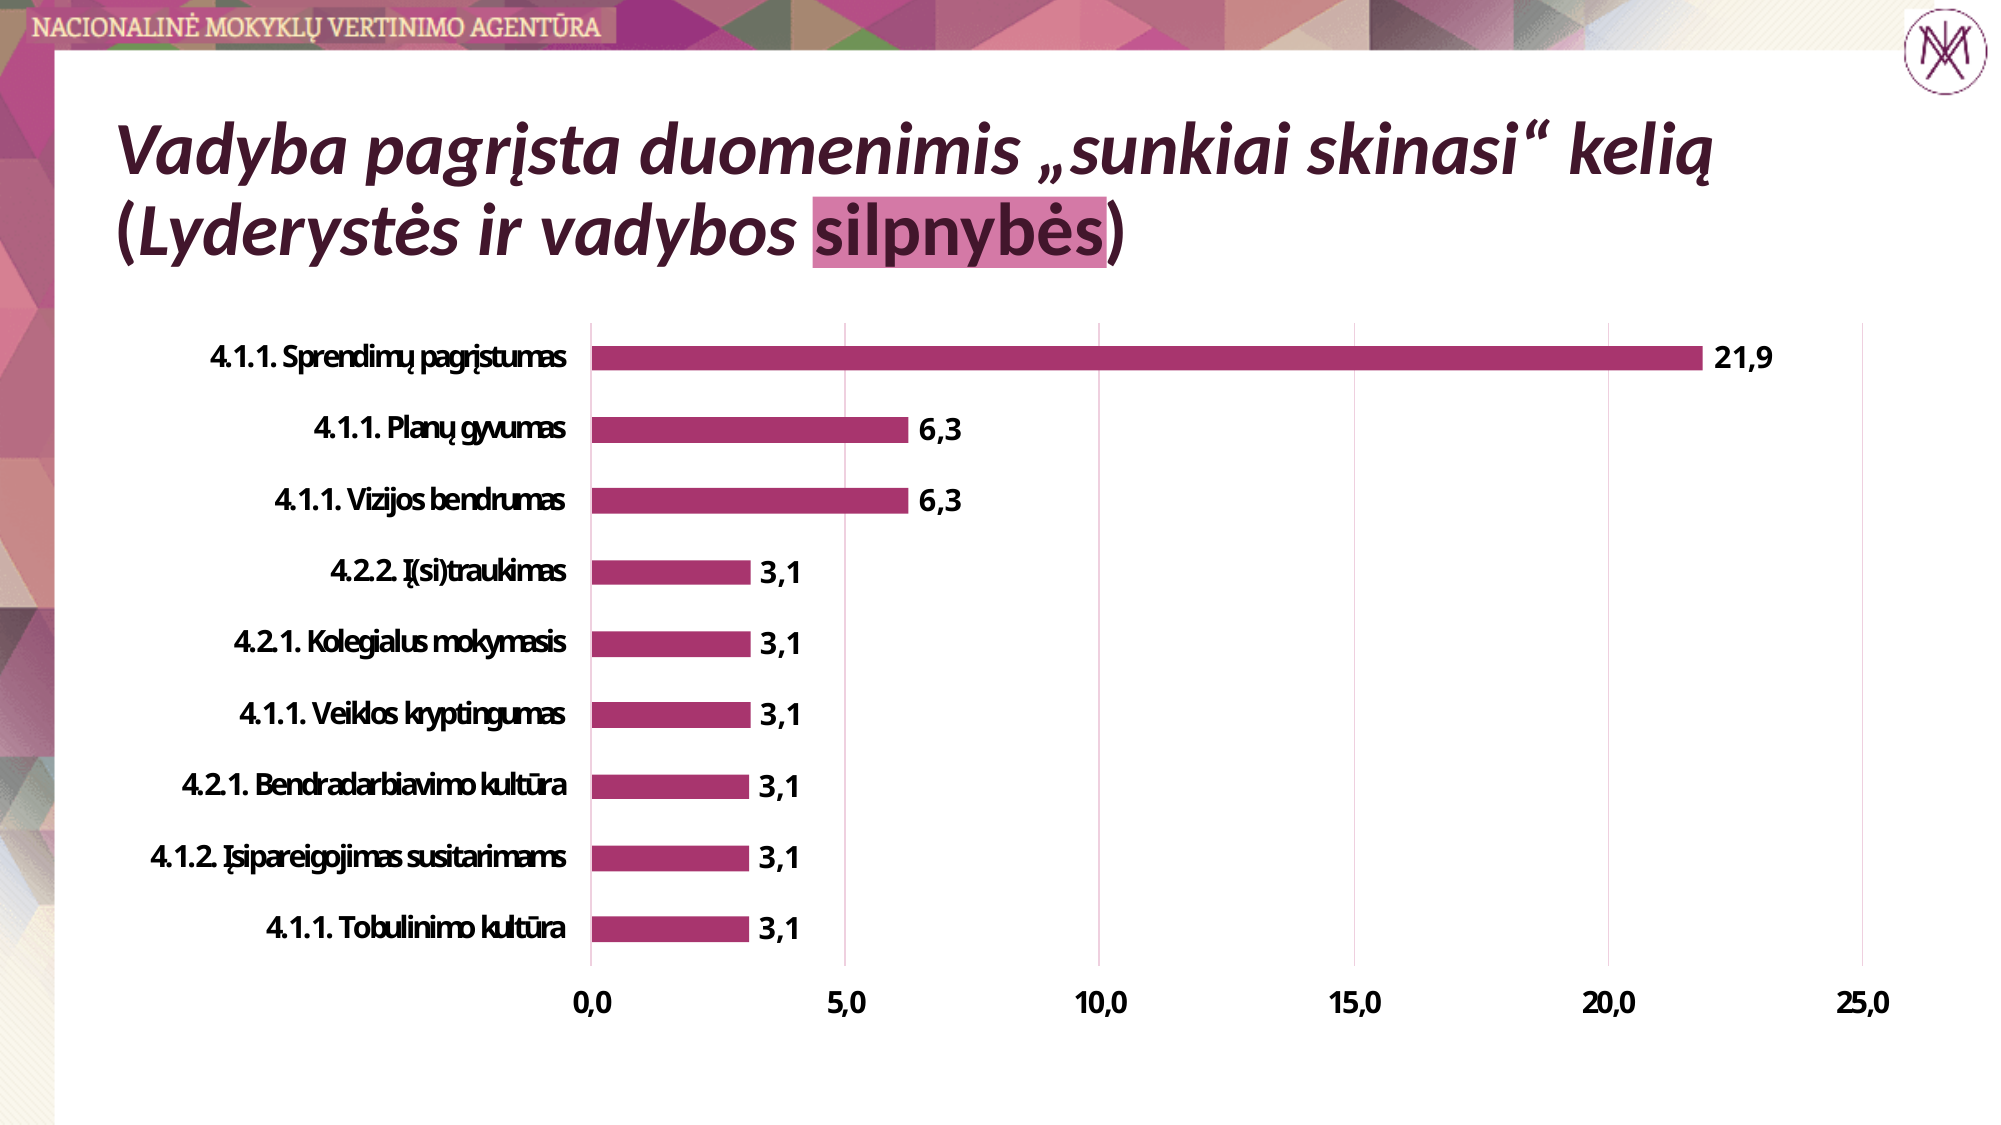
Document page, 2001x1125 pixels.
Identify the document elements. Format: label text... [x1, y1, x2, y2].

title Vadyba pagrįsta duomenimis „sunkiai skinasi“ kelią (Lyderystės ir vadybos silpnybės) [99, 82, 1947, 300]
picture [0, 0, 2001, 1125]
